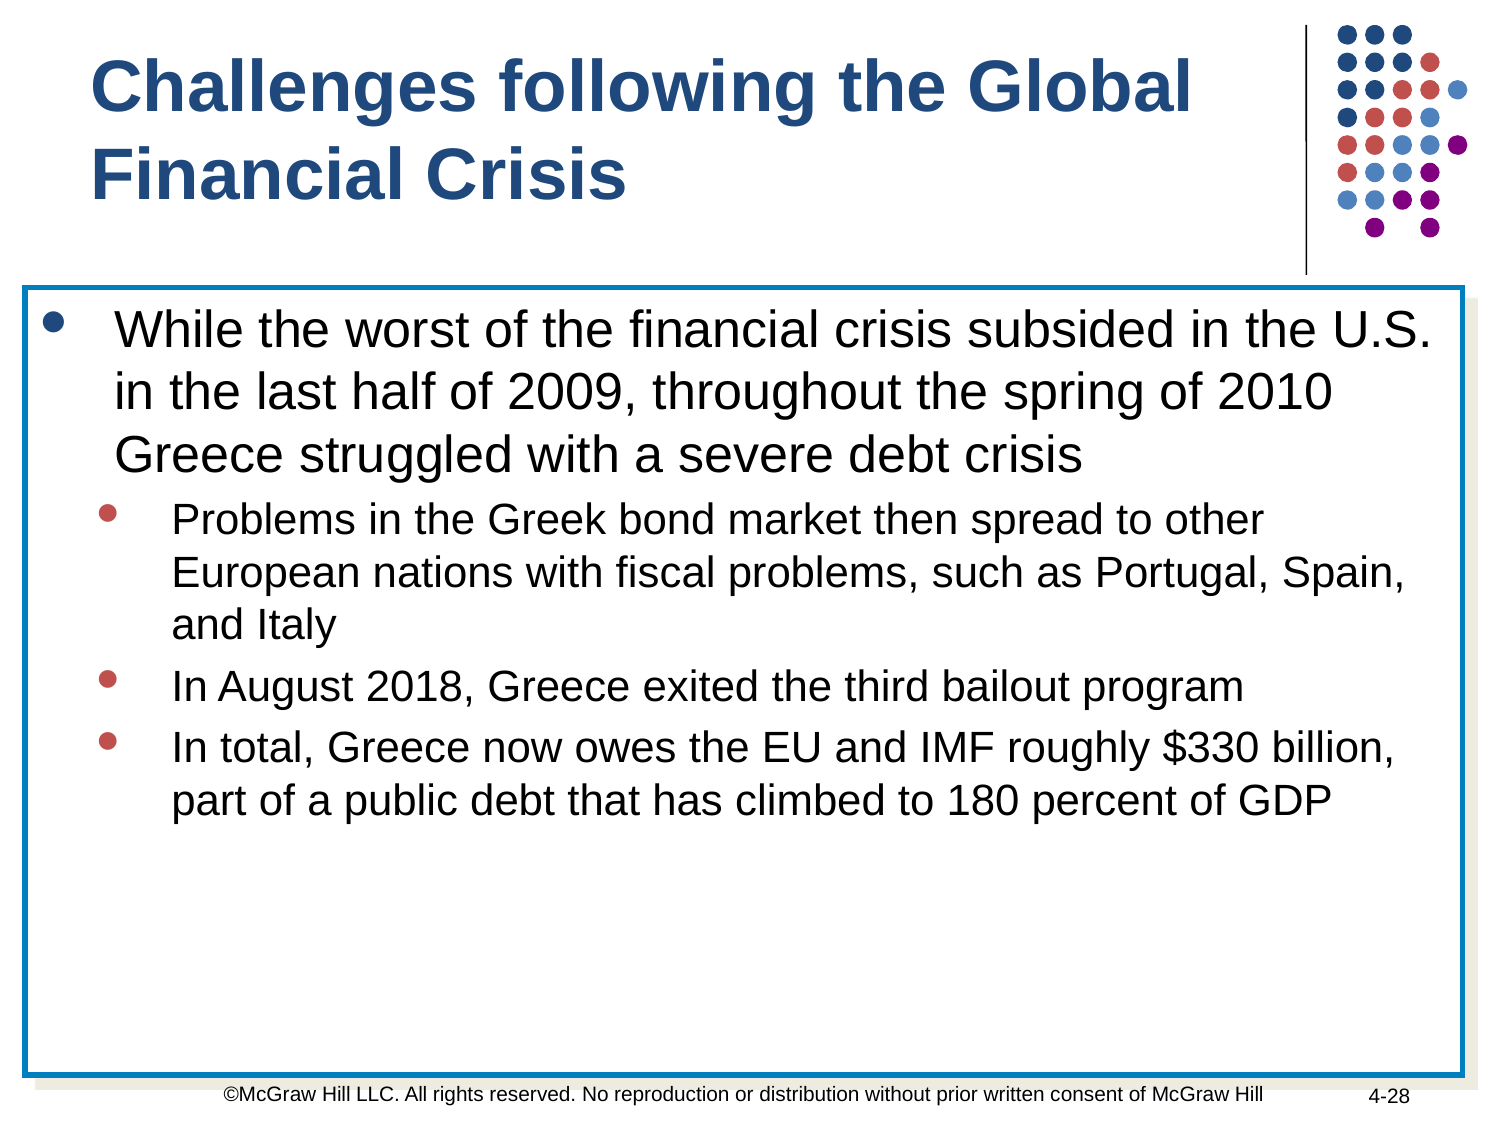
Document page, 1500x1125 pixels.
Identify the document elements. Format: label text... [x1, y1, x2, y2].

list While the worst of the financial crisis subsided in the U.S. in the last half of 2009, throughout the spring of 2010 Greece struggled with a severe debt crisis Problems in the Greek bond market then spread to other European nations with fiscal problems, such as Portugal, Spain, and Italy In August 2018, Greece exited the third bailout program In total, Greece now owes the EU and IMF roughly $330 billion, part of a public debt that has climbed to 180 percent of GDP [24, 287, 1463, 1075]
slide_number 4-28 [1074, 1074, 1425, 1120]
title Challenges following the Global Financial Crisis [75, 20, 1313, 233]
footer ©McGraw Hill LLC. All rights reserved. No reproduction or distribution without prior written consent of McGraw Hill [118, 1073, 1369, 1123]
